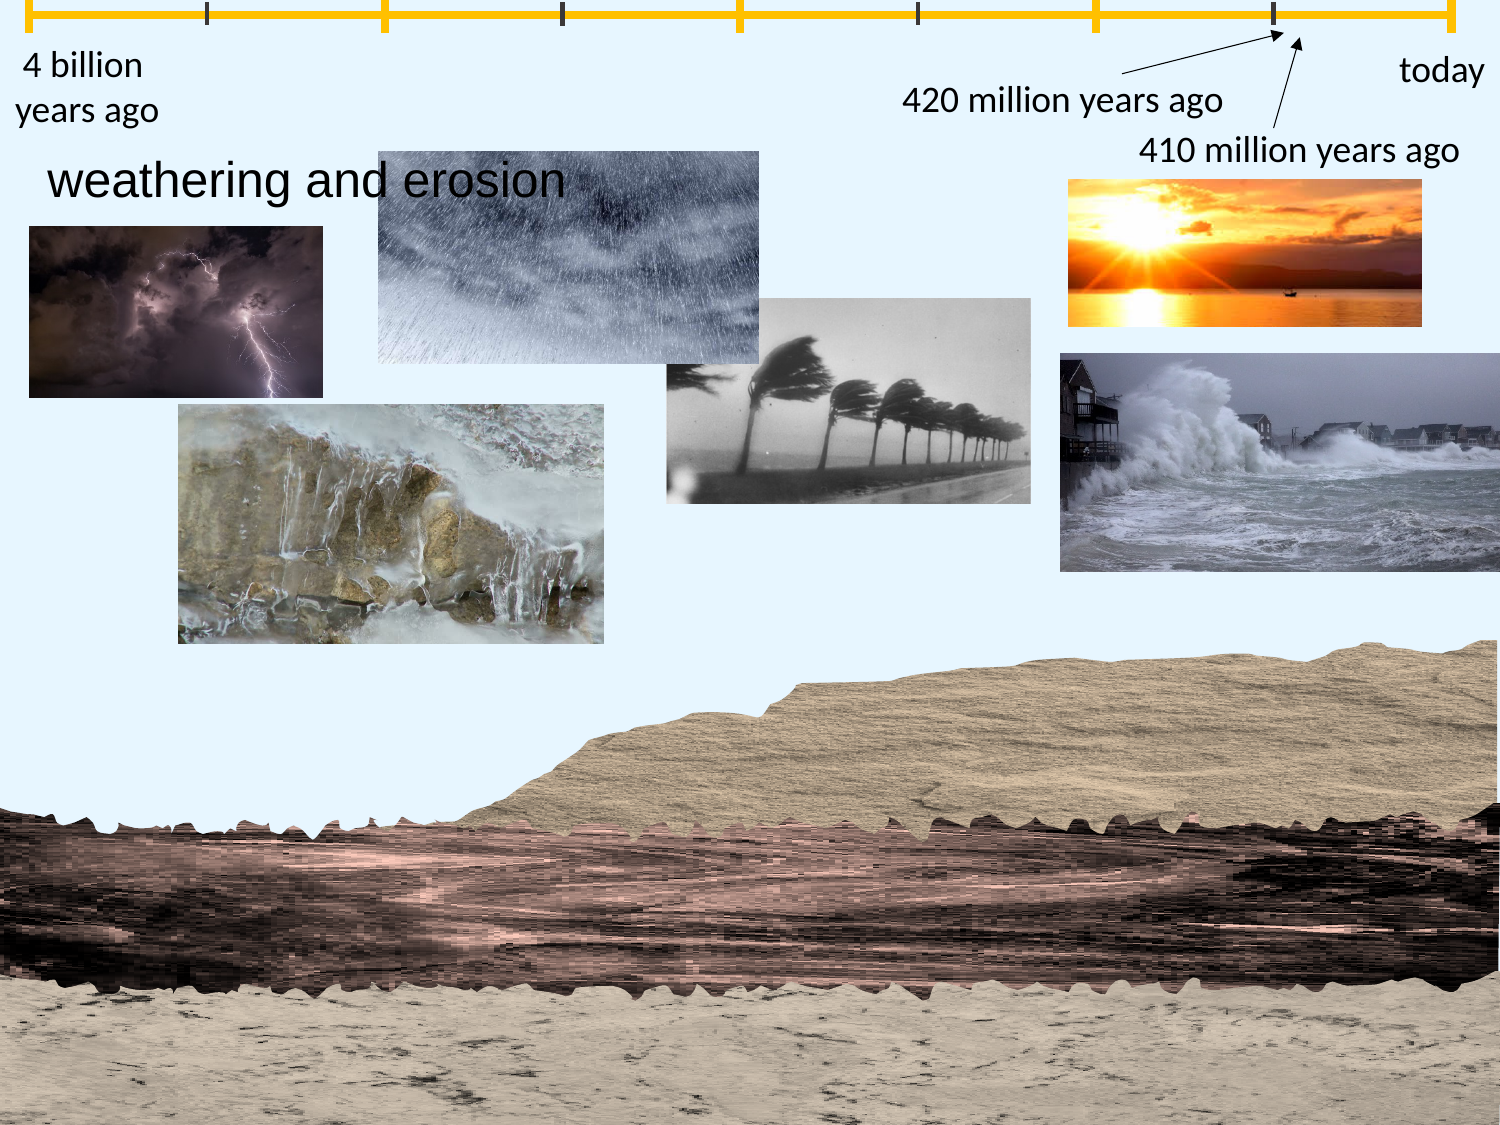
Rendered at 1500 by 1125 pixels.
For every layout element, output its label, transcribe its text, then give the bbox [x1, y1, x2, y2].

picture [29, 226, 323, 398]
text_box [0, 0, 1500, 74]
text_box 410 million years ago [1123, 117, 1476, 178]
picture [377, 151, 1031, 504]
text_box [1122, 32, 1285, 74]
picture [1068, 179, 1422, 328]
picture [1060, 353, 1500, 572]
text_box weathering and erosion [32, 140, 582, 215]
picture [0, 404, 1500, 1125]
text_box 420 million years ago [887, 74, 1239, 128]
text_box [1273, 37, 1300, 129]
